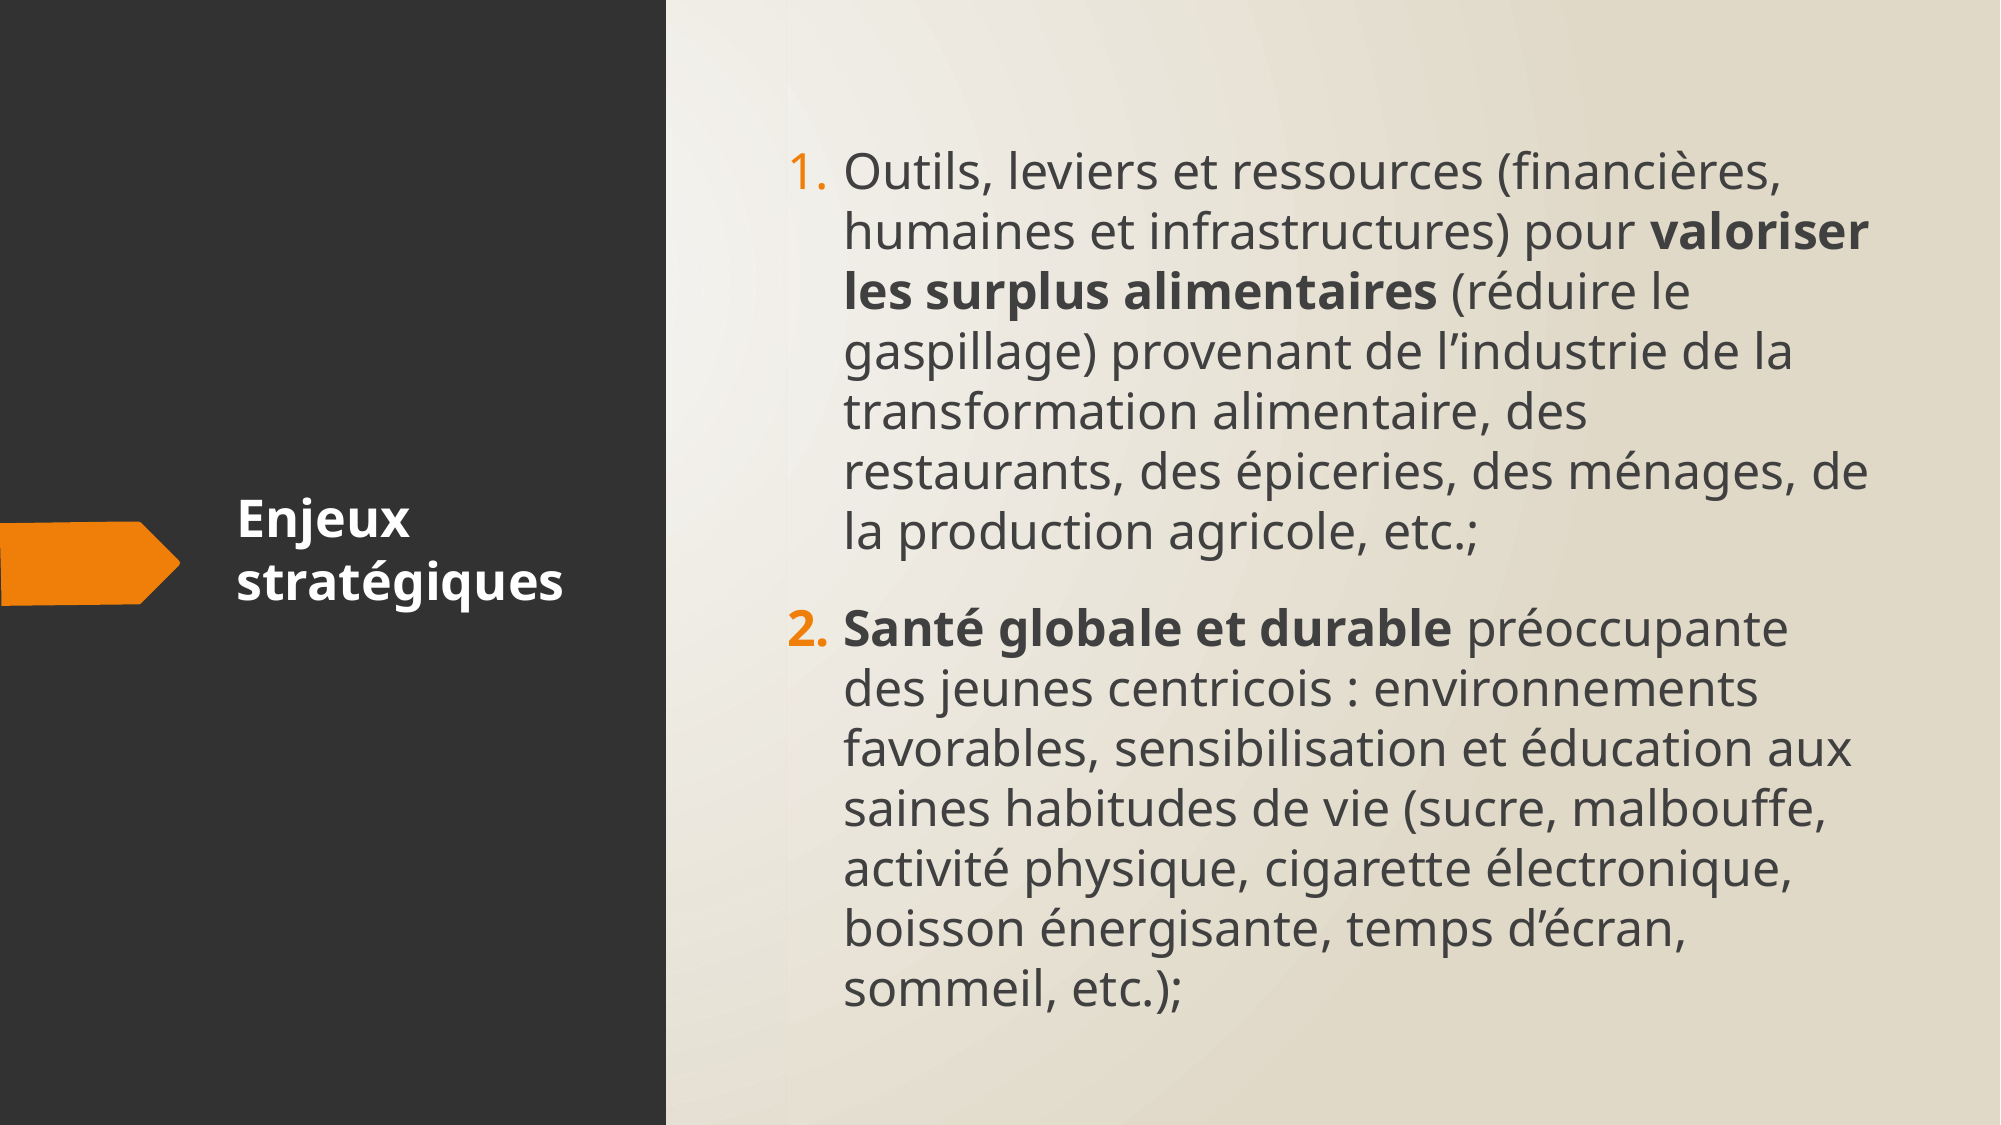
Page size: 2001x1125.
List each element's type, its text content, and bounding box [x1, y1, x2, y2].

title Enjeux stratégiques [221, 478, 625, 650]
text_box [0, 521, 181, 606]
text_box [0, 0, 667, 1125]
list Outils, leviers et ressources (financières, humaines et infrastructures) pour valoriser les surplus alimentaires (réduire le gaspillage) provenant de l’industrie de la transformation alimentaire, des restaurants, des épiceries, des ménages, de la production agricole, etc.; Santé globale et durable préoccupante des jeunes centricois : environnements favorables, sensibilisation et éducation aux saines habitudes de vie (sucre, malbouffe, activité physique, cigarette électronique, boisson énergisante, temps d’écran, sommeil, etc.); [772, 96, 1888, 1060]
text_box [785, 0, 2000, 1125]
